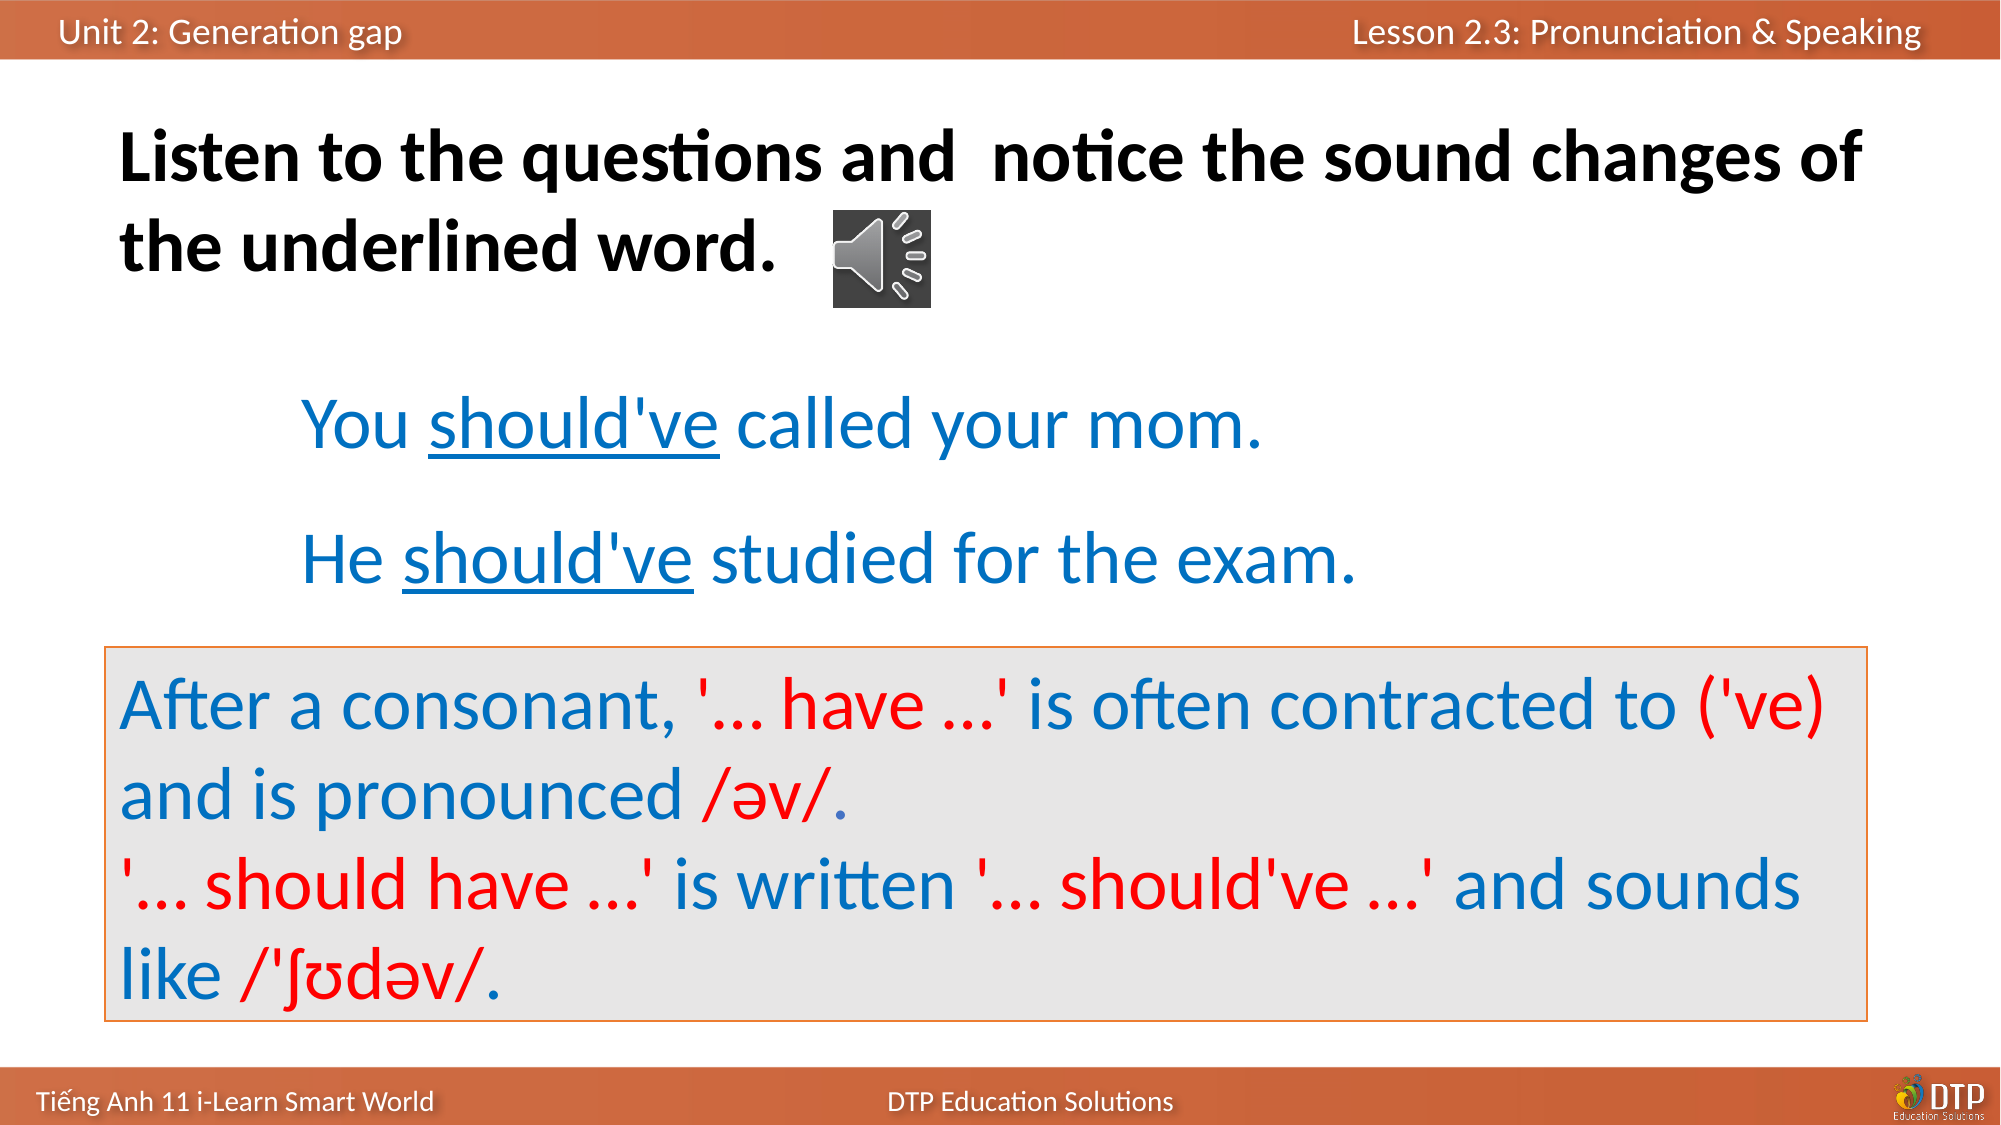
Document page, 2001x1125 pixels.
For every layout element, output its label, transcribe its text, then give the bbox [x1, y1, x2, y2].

text_box Listen to the questions and notice the sound changes of the underlined word. [104, 99, 1958, 294]
text_box After a consonant, '… have …' is often contracted to ('ve) and is pronounced /əv/. '… should have …' is written '… should've …' and sounds like /'ʃʊdəv/. [104, 646, 1868, 1022]
text_box You should've called your mom. He should've studied for the exam. [286, 321, 1436, 607]
picture [0, 0, 2001, 1125]
